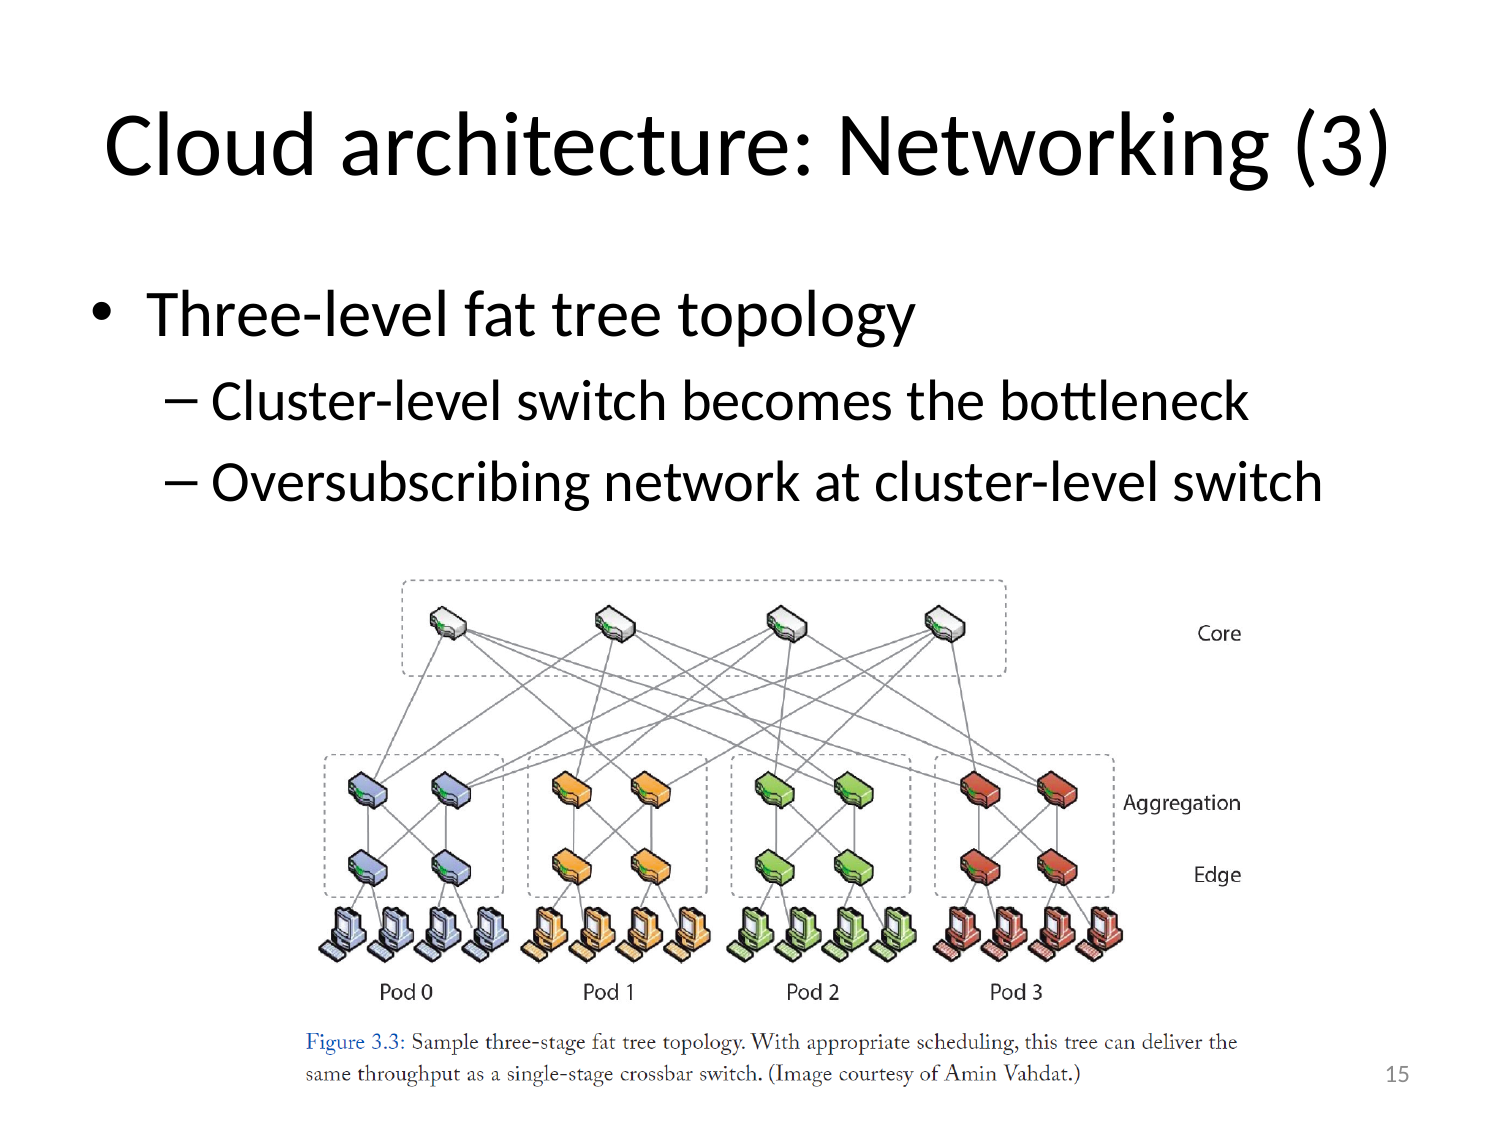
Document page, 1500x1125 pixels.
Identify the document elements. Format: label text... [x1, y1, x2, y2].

list Three-level fat tree topology Cluster-level switch becomes the bottleneck Oversubscribing network at cluster-level switch [75, 262, 1425, 1005]
picture [291, 563, 1251, 1088]
title Cloud architecture: Networking (3) [75, 45, 1425, 233]
slide_number 15 [1074, 1042, 1425, 1103]
